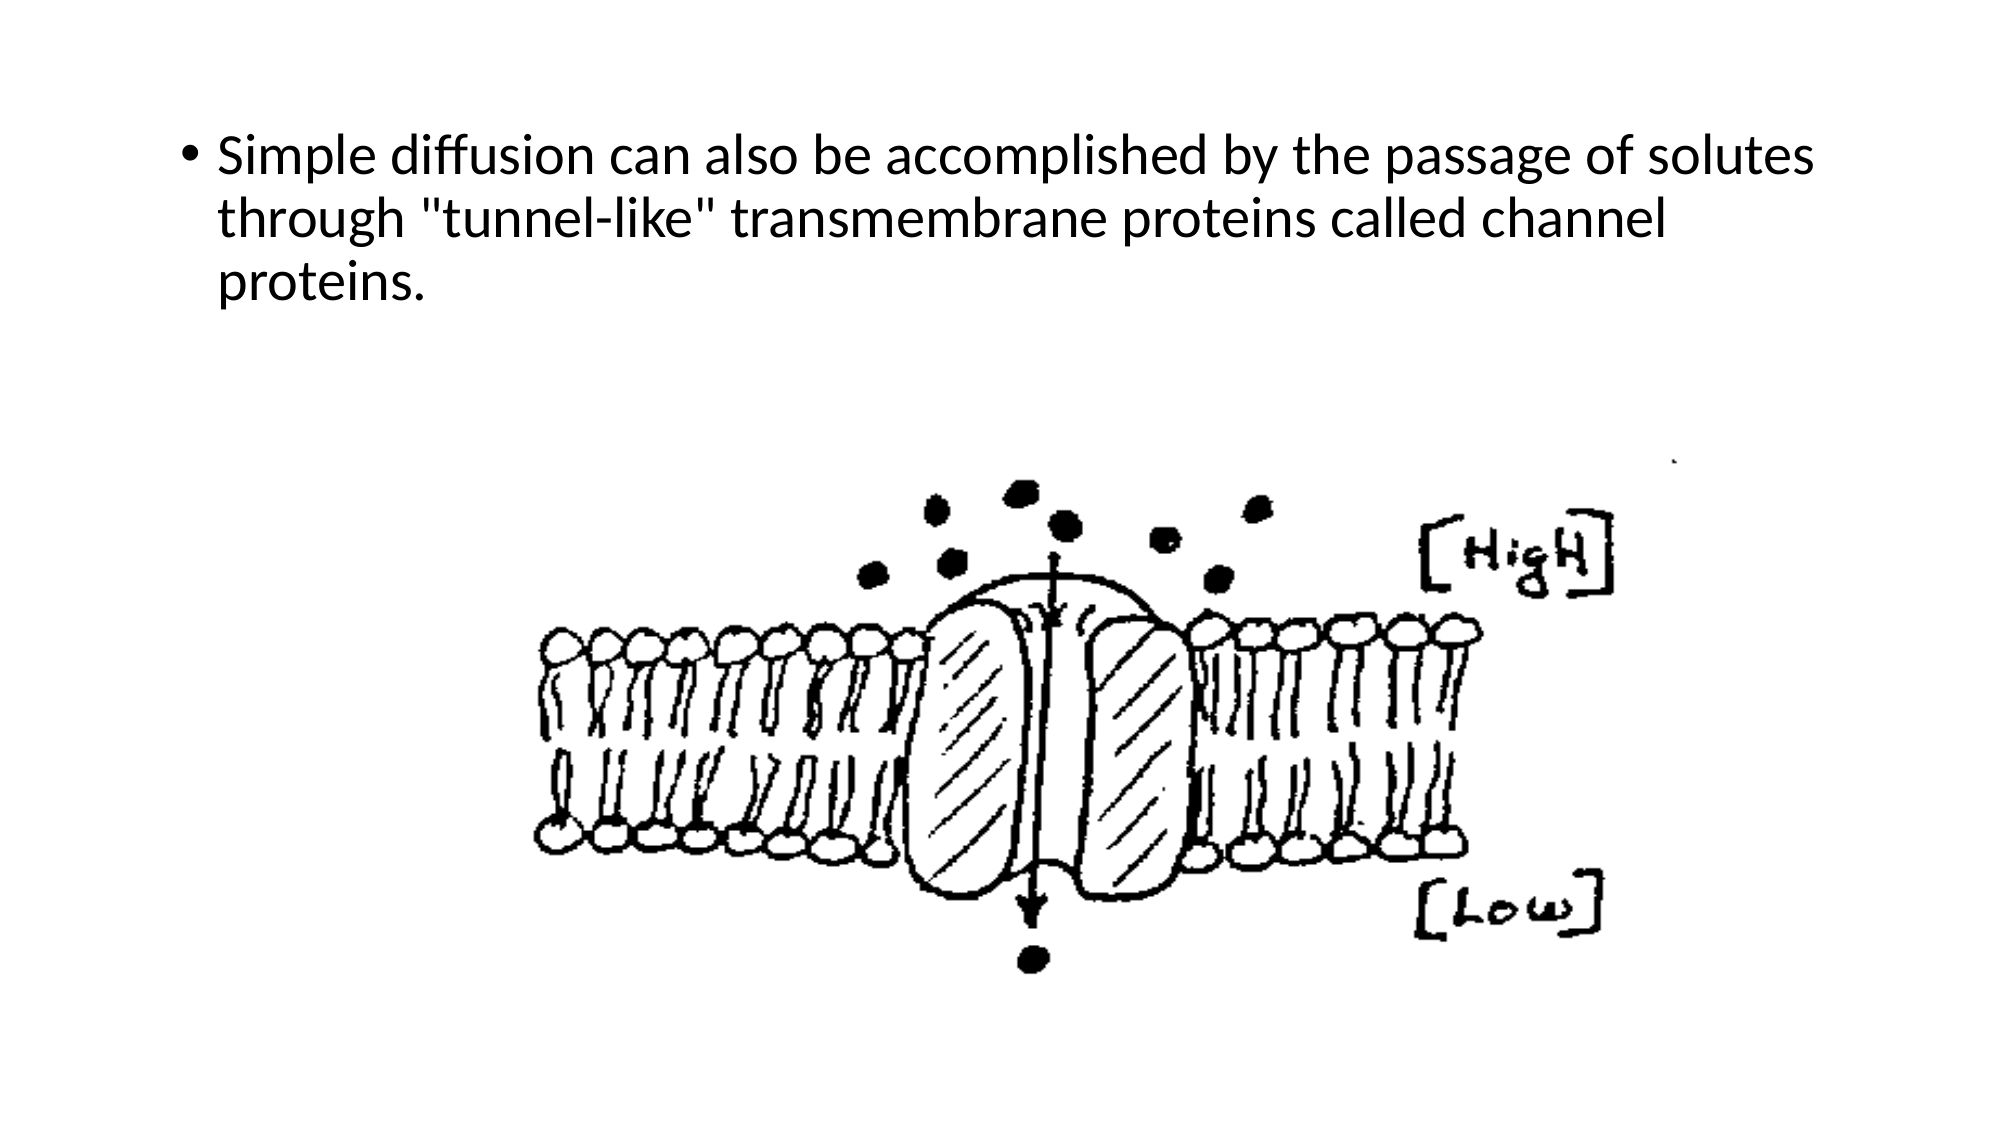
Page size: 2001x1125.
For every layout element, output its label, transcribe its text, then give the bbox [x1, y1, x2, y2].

picture [387, 424, 1688, 1025]
list Simple diffusion can also be accomplished by the passage of solutes through "tunnel-like" transmembrane proteins called channel proteins. [165, 116, 1840, 1075]
